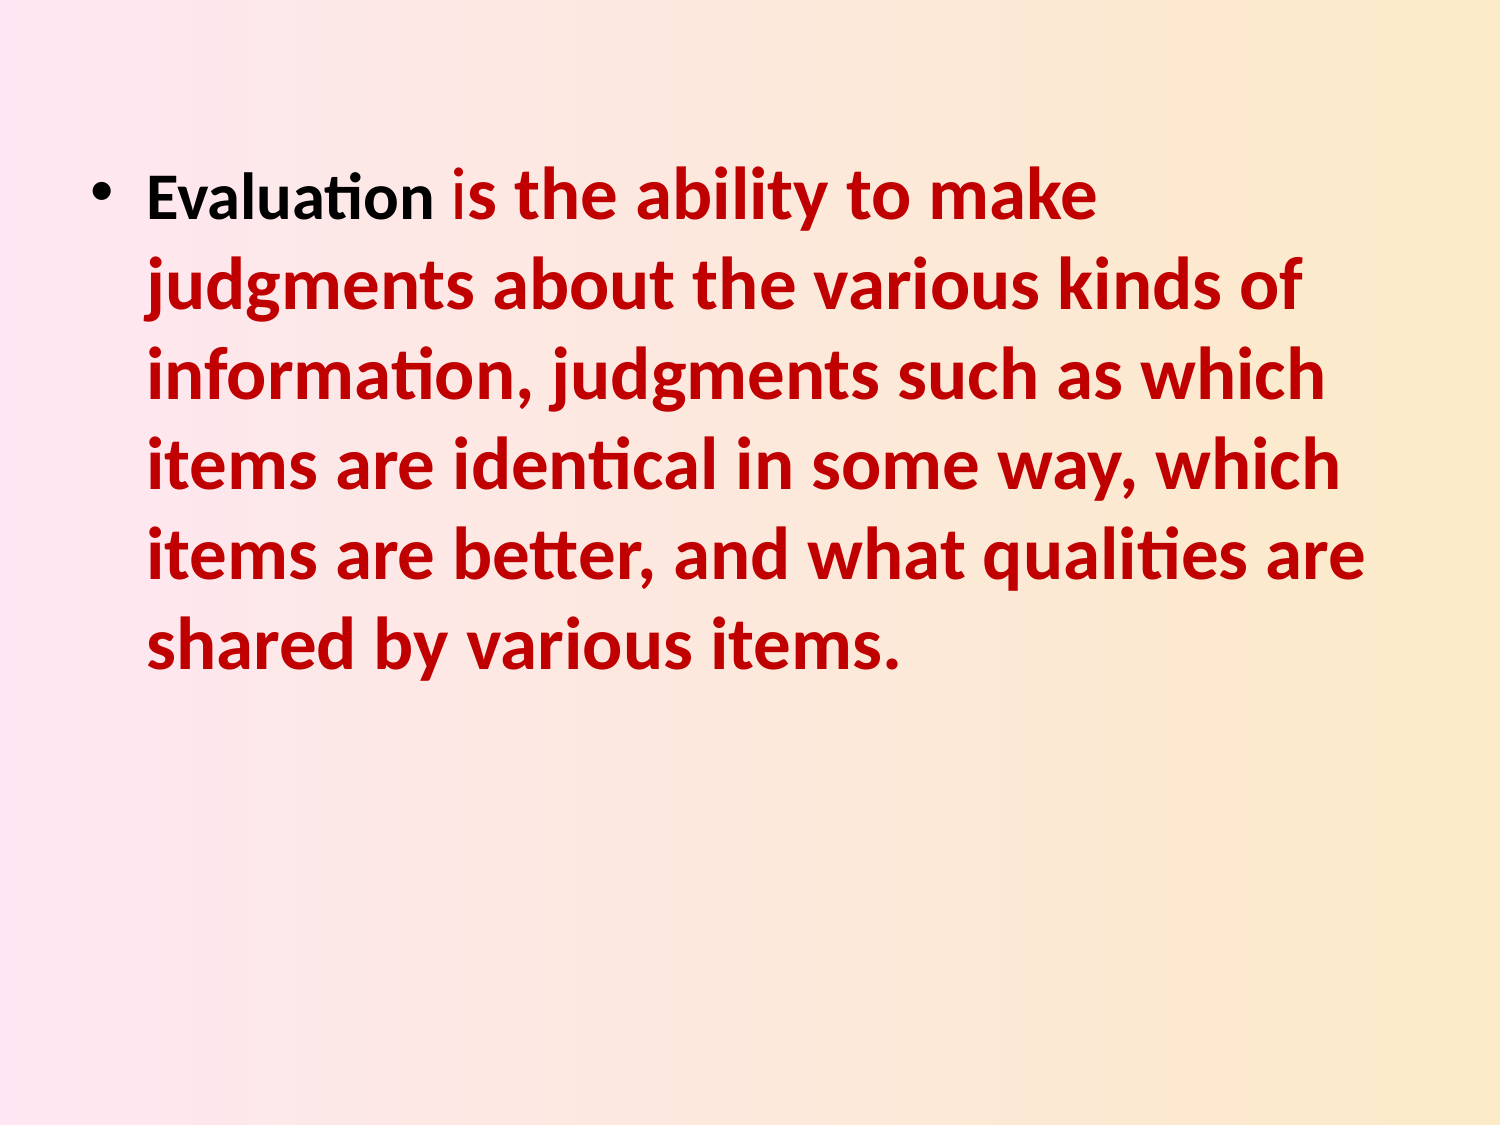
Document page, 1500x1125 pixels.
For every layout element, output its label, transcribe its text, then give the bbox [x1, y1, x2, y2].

list Evaluation is the ability to make judgments about the various kinds of information, judgments such as which items are identical in some way, which items are better, and what qualities are shared by various items. [75, 137, 1425, 1005]
